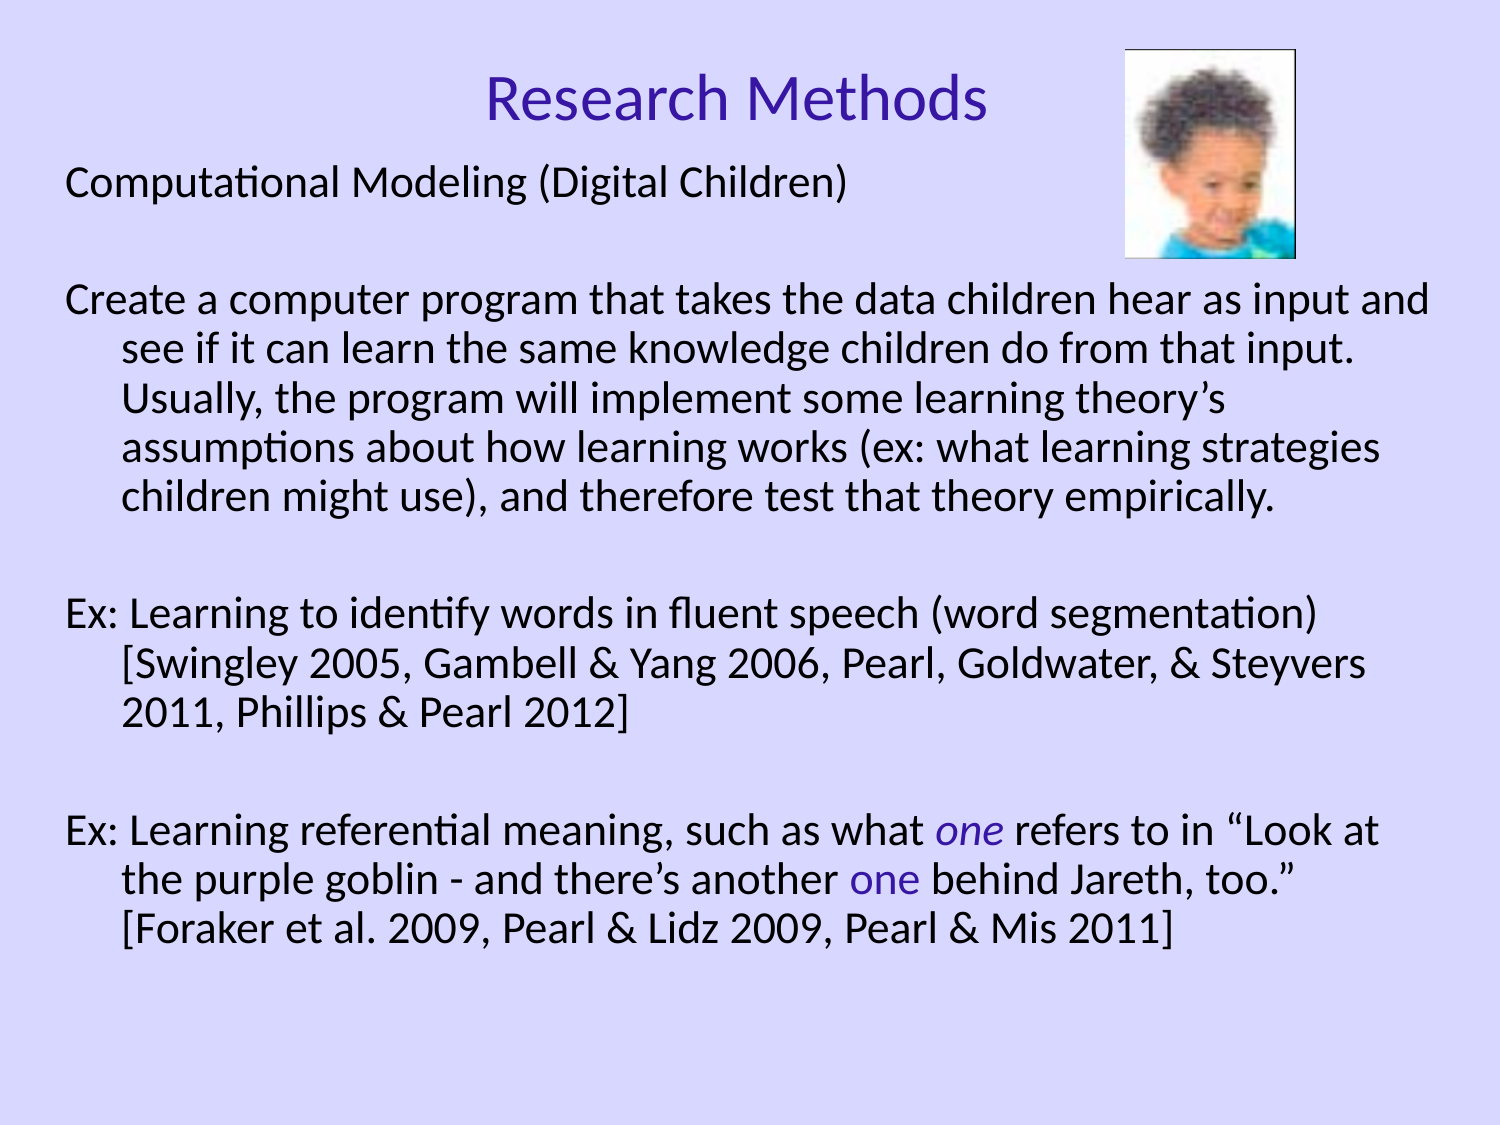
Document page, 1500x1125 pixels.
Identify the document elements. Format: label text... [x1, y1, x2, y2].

title Research Methods [99, 0, 1376, 149]
list Computational Modeling (Digital Children) Create a computer program that takes the data children hear as input and see if it can learn the same knowledge children do from that input. Usually, the program will implement some learning theory’s assumptions about how learning works (ex: what learning strategies children might use), and therefore test that theory empirically. Ex: Learning to identify words in fluent speech (word segmentation) [Swingley 2005, Gambell & Yang 2006, Pearl, Goldwater, & Steyvers 2011, Phillips & Pearl 2012] Ex: Learning referential meaning, such as what one refers to in “Look at the purple goblin - and there’s another one behind Jareth, too.” [Foraker et al. 2009, Pearl & Lidz 2009, Pearl & Mis 2011] [49, 149, 1463, 1125]
picture [1124, 49, 1296, 259]
